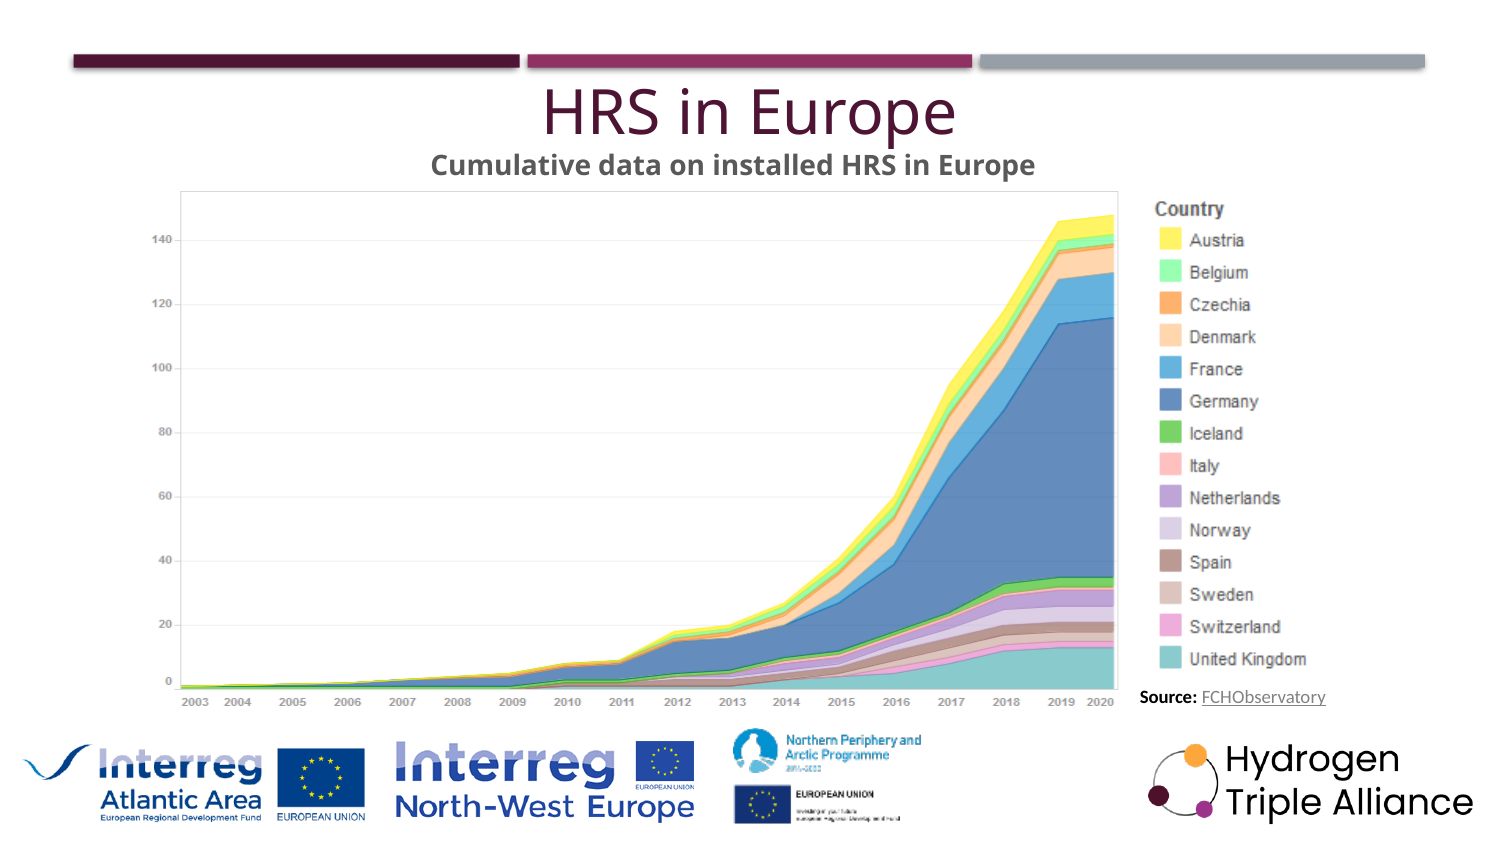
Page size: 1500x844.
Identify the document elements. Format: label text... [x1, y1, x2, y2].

picture [139, 181, 1120, 722]
text_box HRS in Europe [187, 17, 1313, 156]
picture [396, 741, 694, 823]
picture [731, 782, 900, 828]
picture [1148, 191, 1328, 680]
picture [1148, 740, 1474, 835]
text_box Cumulative data on installed HRS in Europe [411, 156, 1056, 180]
picture [733, 728, 928, 773]
text_box Source: FCHObservatory [1128, 679, 1462, 713]
picture [10, 733, 375, 833]
